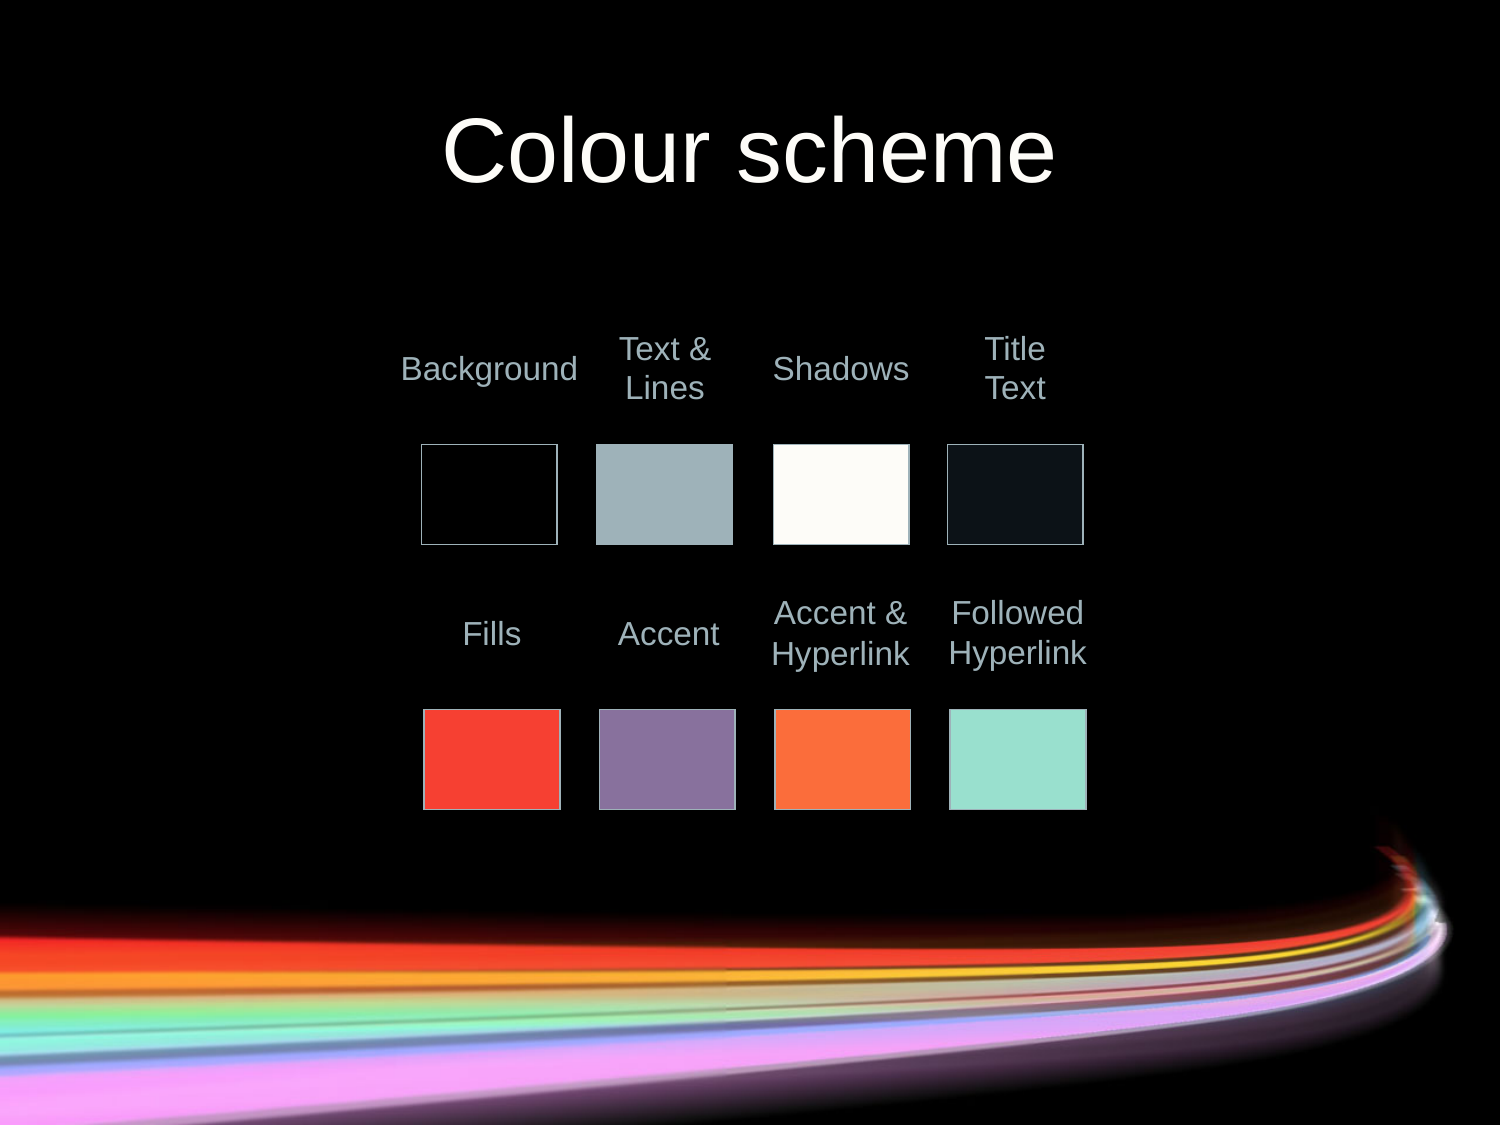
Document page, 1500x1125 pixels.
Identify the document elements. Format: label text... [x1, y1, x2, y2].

text_box [950, 709, 1086, 810]
text_box Shadows [757, 339, 925, 395]
text_box Followed Hyperlink [933, 584, 1103, 679]
text_box Background [385, 339, 594, 395]
text_box [596, 444, 733, 545]
text_box Fills [447, 604, 537, 659]
picture [0, 0, 1500, 1125]
text_box Text & Lines [603, 319, 727, 415]
text_box [424, 709, 560, 810]
title Colour scheme [75, 52, 1425, 240]
text_box [773, 444, 910, 545]
text_box Accent [603, 604, 735, 659]
text_box Accent & Hyperlink [756, 584, 925, 679]
text_box [774, 709, 911, 810]
text_box [599, 709, 736, 810]
text_box [947, 444, 1084, 545]
text_box [421, 444, 558, 545]
text_box Title Text [969, 319, 1061, 415]
